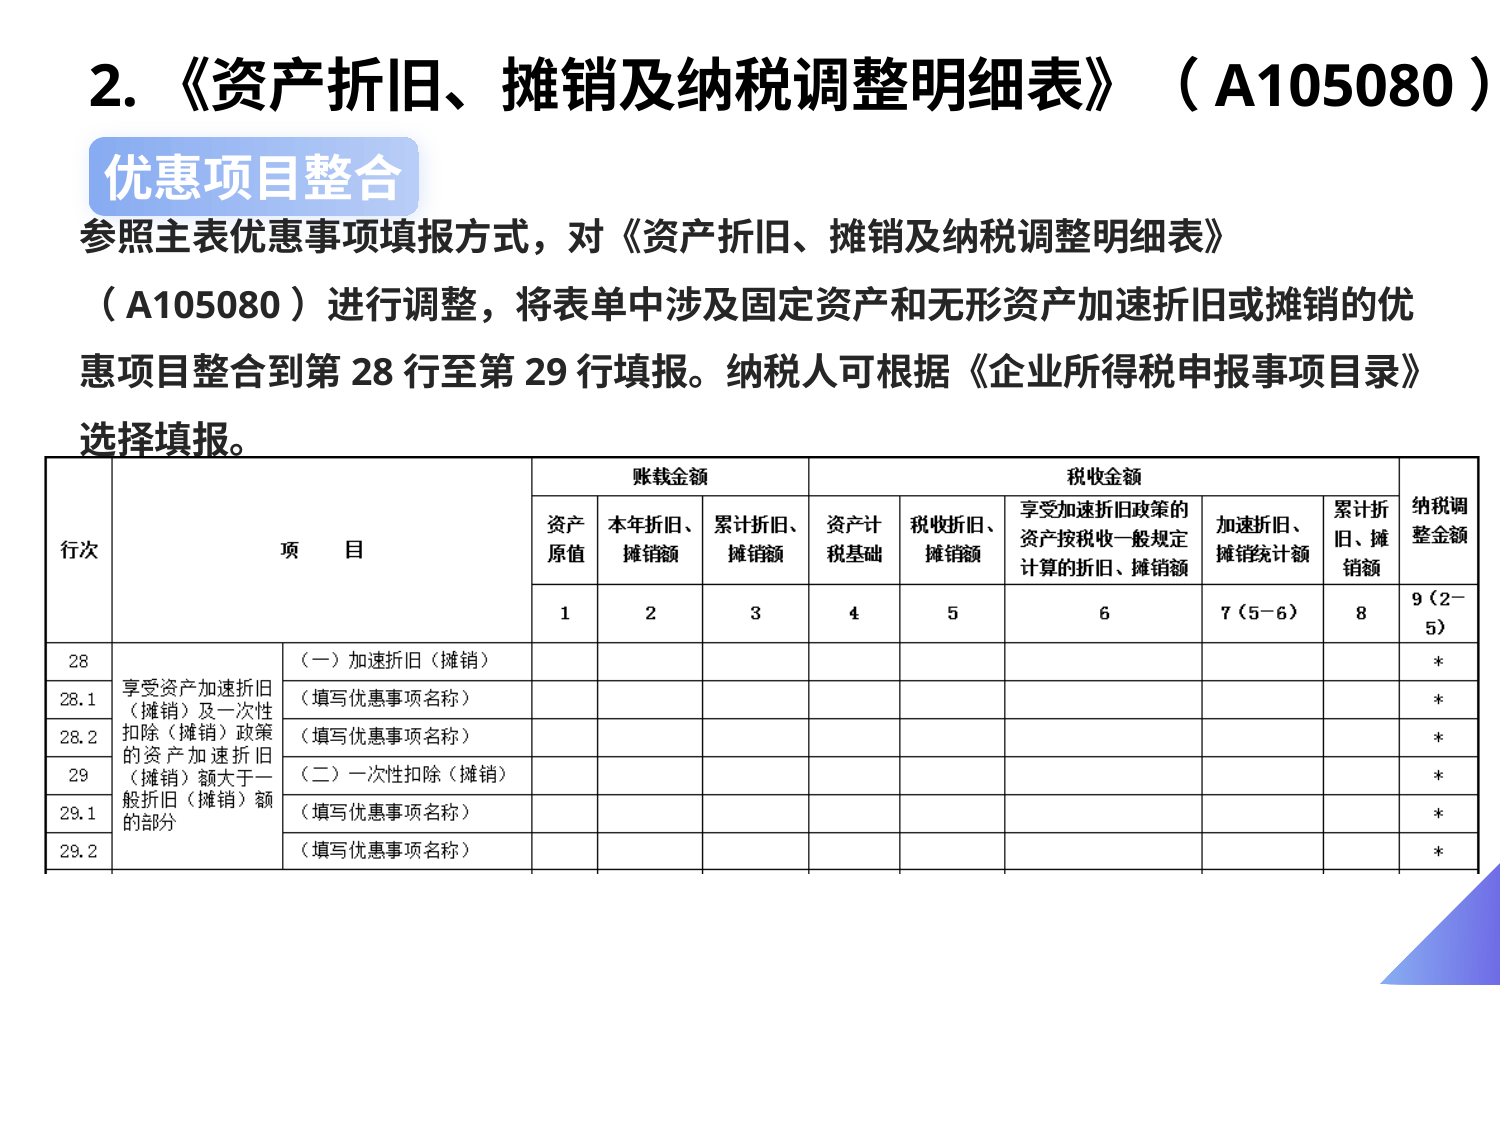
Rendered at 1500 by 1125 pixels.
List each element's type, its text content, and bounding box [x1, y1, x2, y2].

text_box 优惠项目整合 [87, 136, 420, 217]
picture [42, 456, 1481, 874]
text_box 参照主表优惠事项填报方式，对《资产折旧、摊销及纳税调整明细表》（A105080）进行调整，将表单中涉及固定资产和无形资产加速折旧或摊销的优惠项目整合到第28行至第29行填报。纳税人可根据《企业所得税申报事项目录》选择填报。 [64, 231, 1458, 420]
title 2.《资产折旧、摊销及纳税调整明细表》（A105080） [88, 30, 1500, 118]
